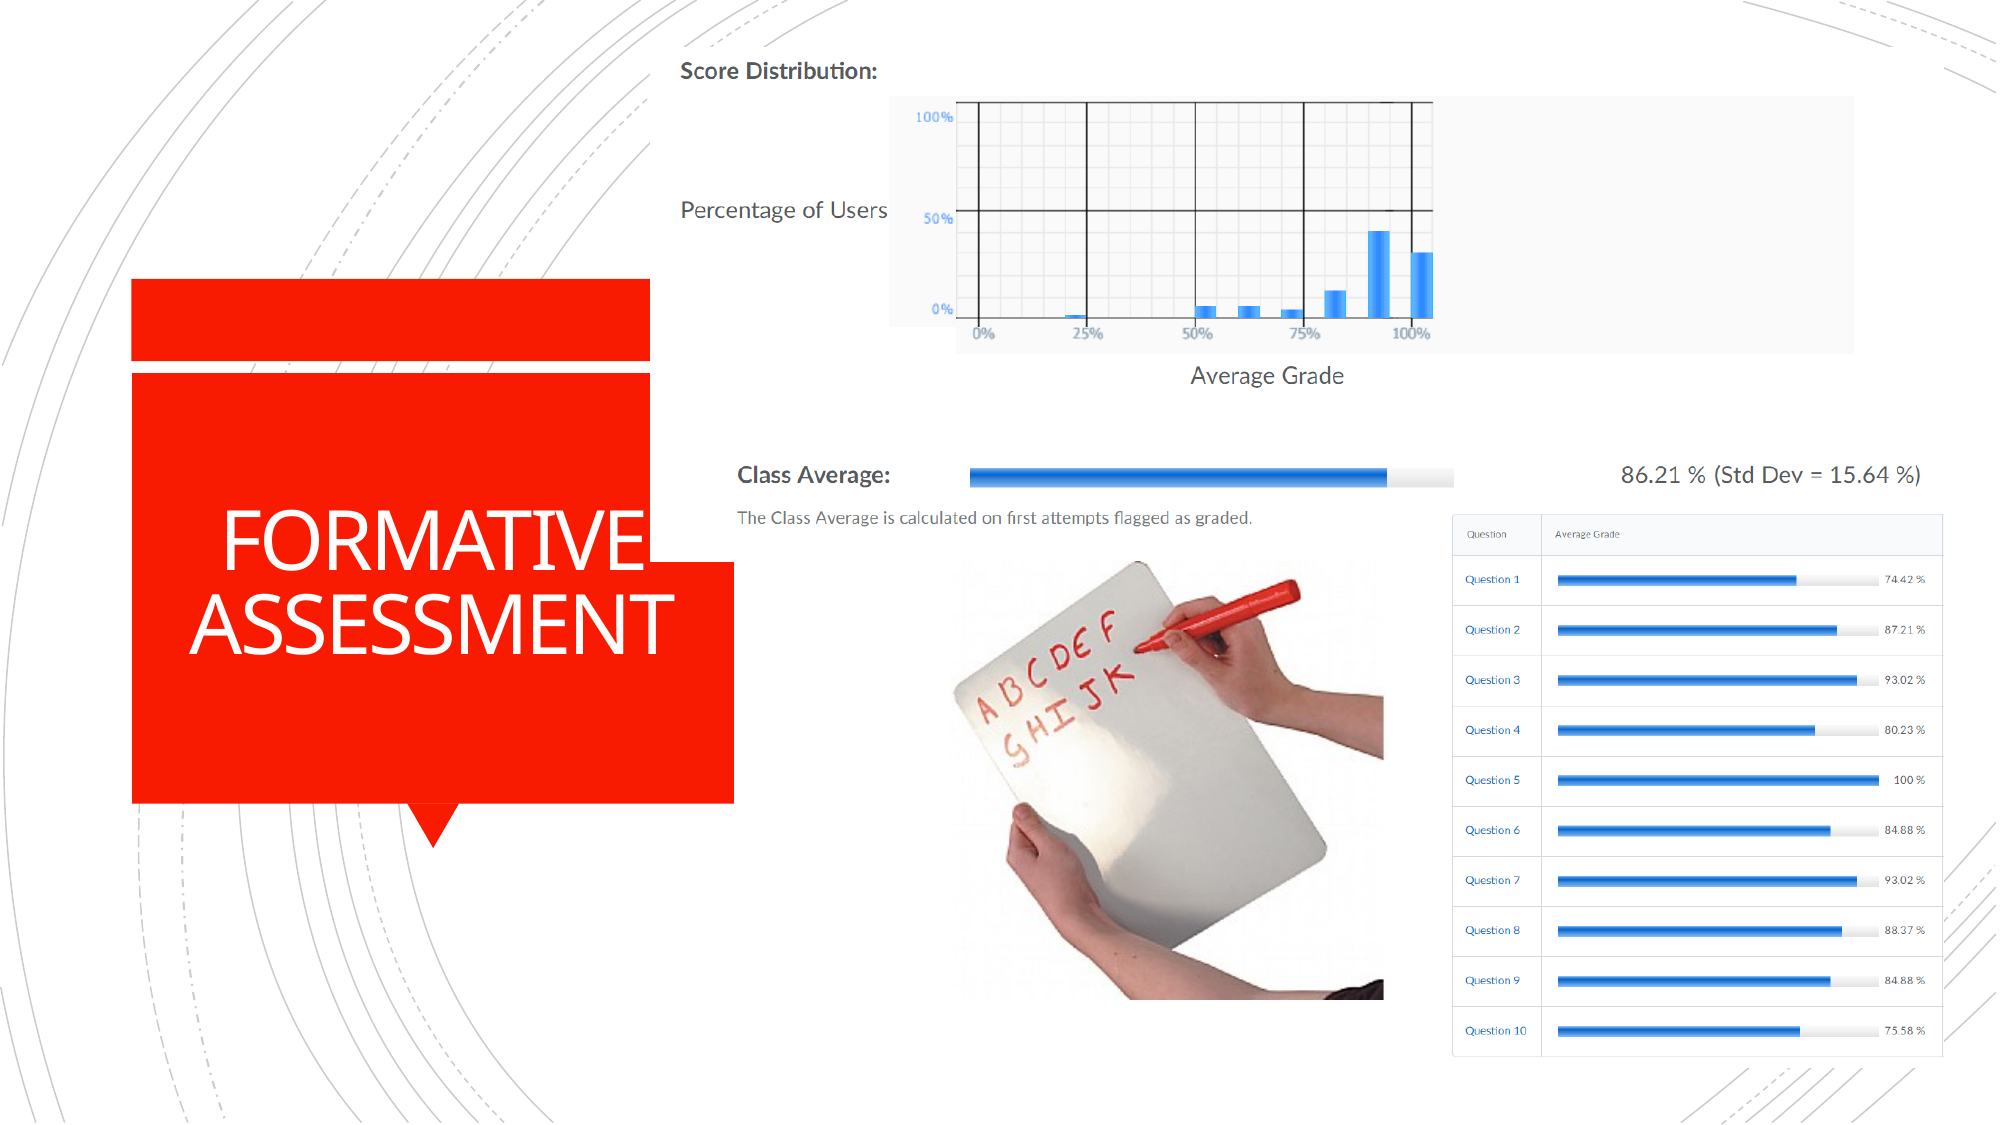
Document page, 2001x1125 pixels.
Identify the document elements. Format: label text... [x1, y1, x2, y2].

title FORMATIVE ASSESSMENT [145, 385, 720, 789]
picture [649, 47, 1945, 1068]
